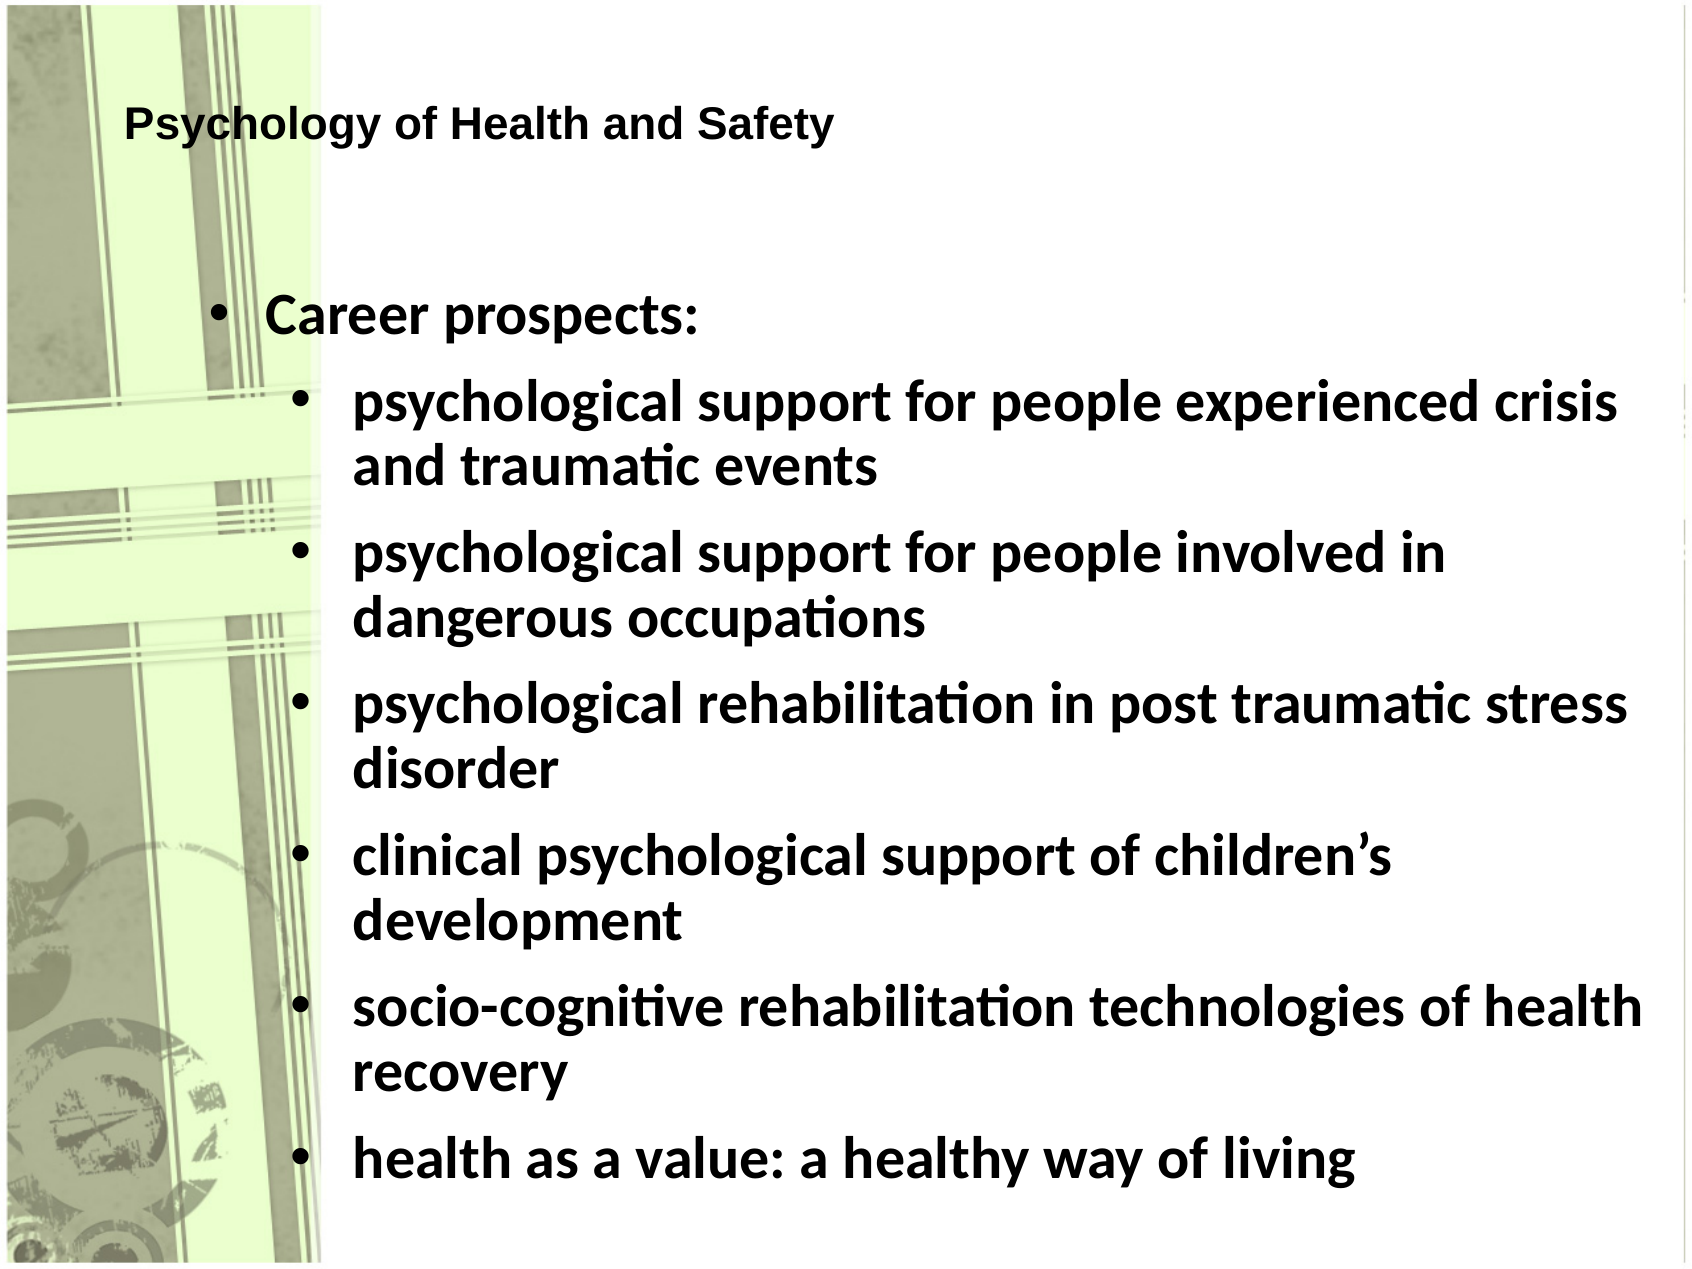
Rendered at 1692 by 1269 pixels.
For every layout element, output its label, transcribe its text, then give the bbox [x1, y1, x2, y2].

list Career prospects: psychological support for people experienced crisis and traumatic events psychological support for people involved in dangerous occupations psychological rehabilitation in post traumatic stress disorder clinical psychological support of children’s development socio-cognitive rehabilitation technologies of health recovery health as a value: a healthy way of living [38, 180, 1663, 1201]
picture [0, 0, 1692, 1269]
title Psychology of Health and Safety [115, 42, 1578, 180]
